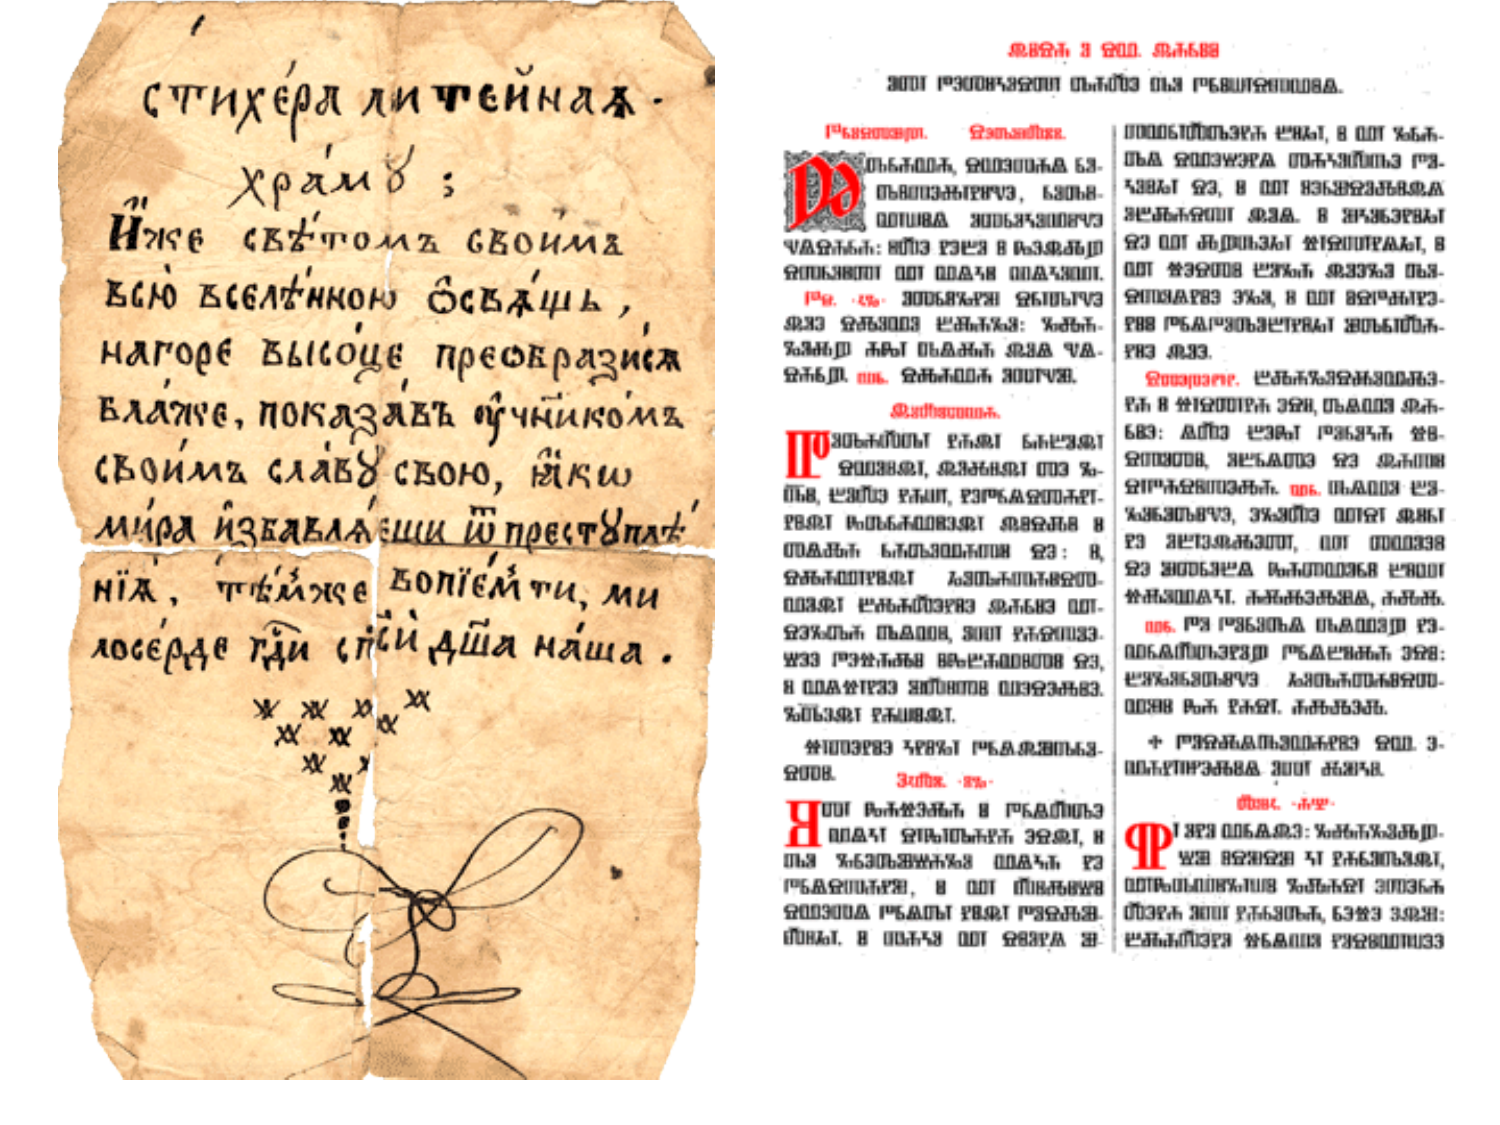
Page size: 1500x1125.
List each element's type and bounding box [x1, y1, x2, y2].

picture [773, 34, 1457, 962]
picture [58, 0, 716, 1080]
